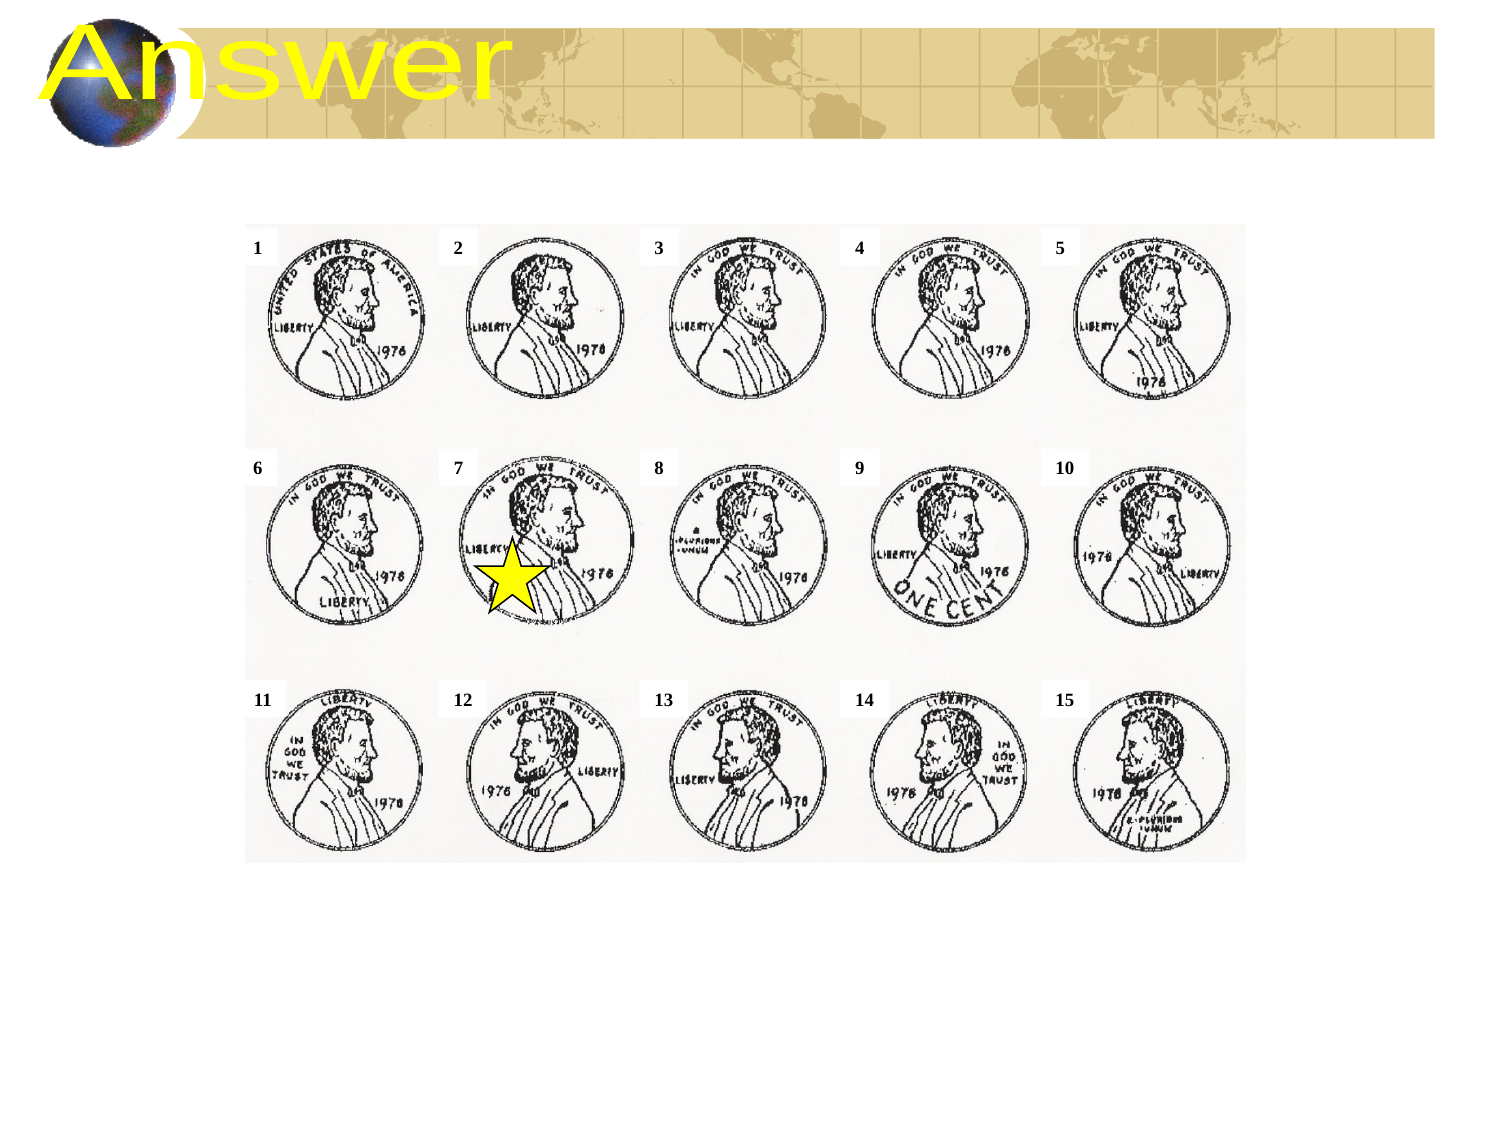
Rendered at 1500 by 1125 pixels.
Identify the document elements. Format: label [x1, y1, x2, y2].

picture [42, 14, 190, 151]
text_box [237, 224, 1246, 863]
